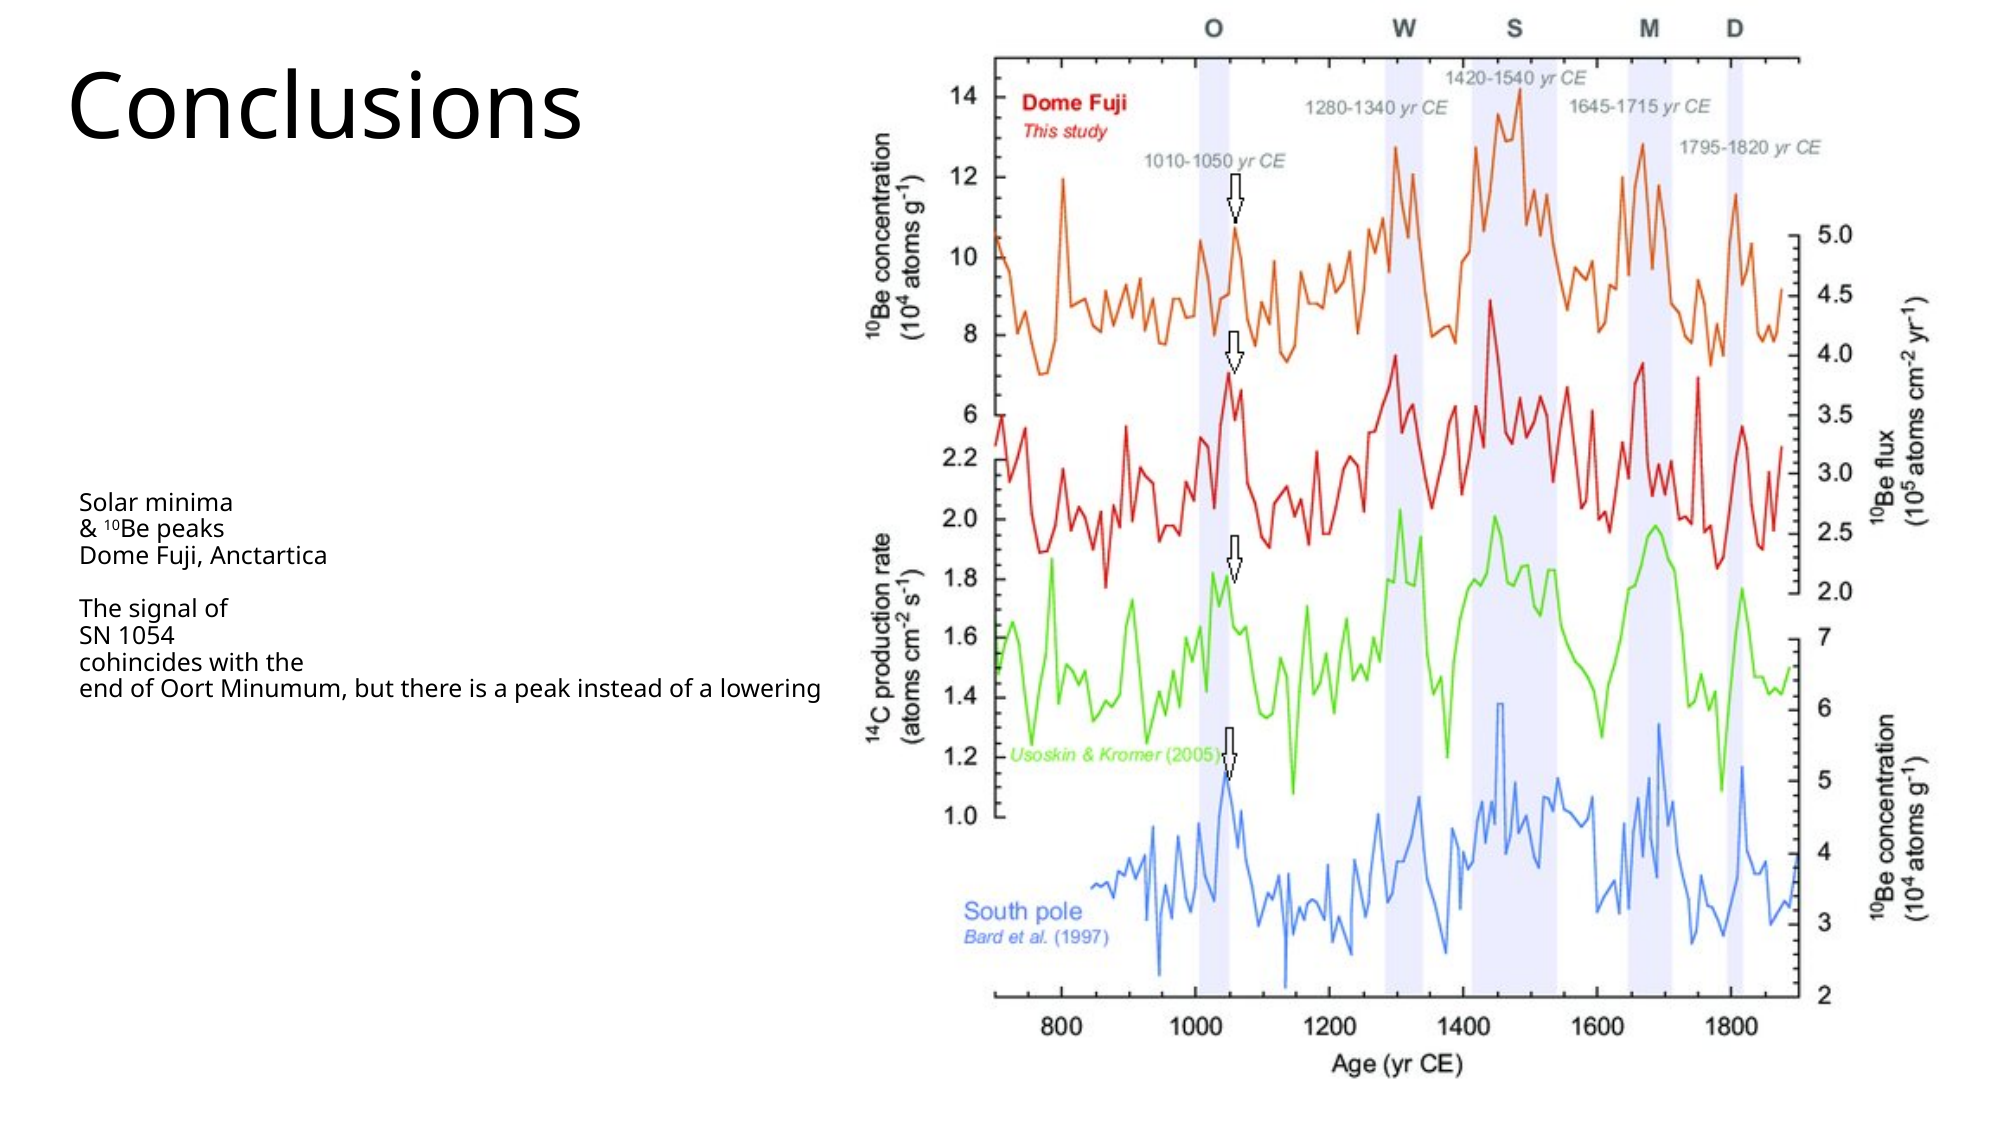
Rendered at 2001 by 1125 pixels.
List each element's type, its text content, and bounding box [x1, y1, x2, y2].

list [845, 0, 1952, 1096]
text_box Conclusions [51, 0, 845, 218]
title Solar minima & 10Be peaks Dome Fuji, Anctartica The signal of SN 1054 cohincides with the end of Oort Minumum, but there is a peak instead of a lowering [64, 395, 845, 774]
